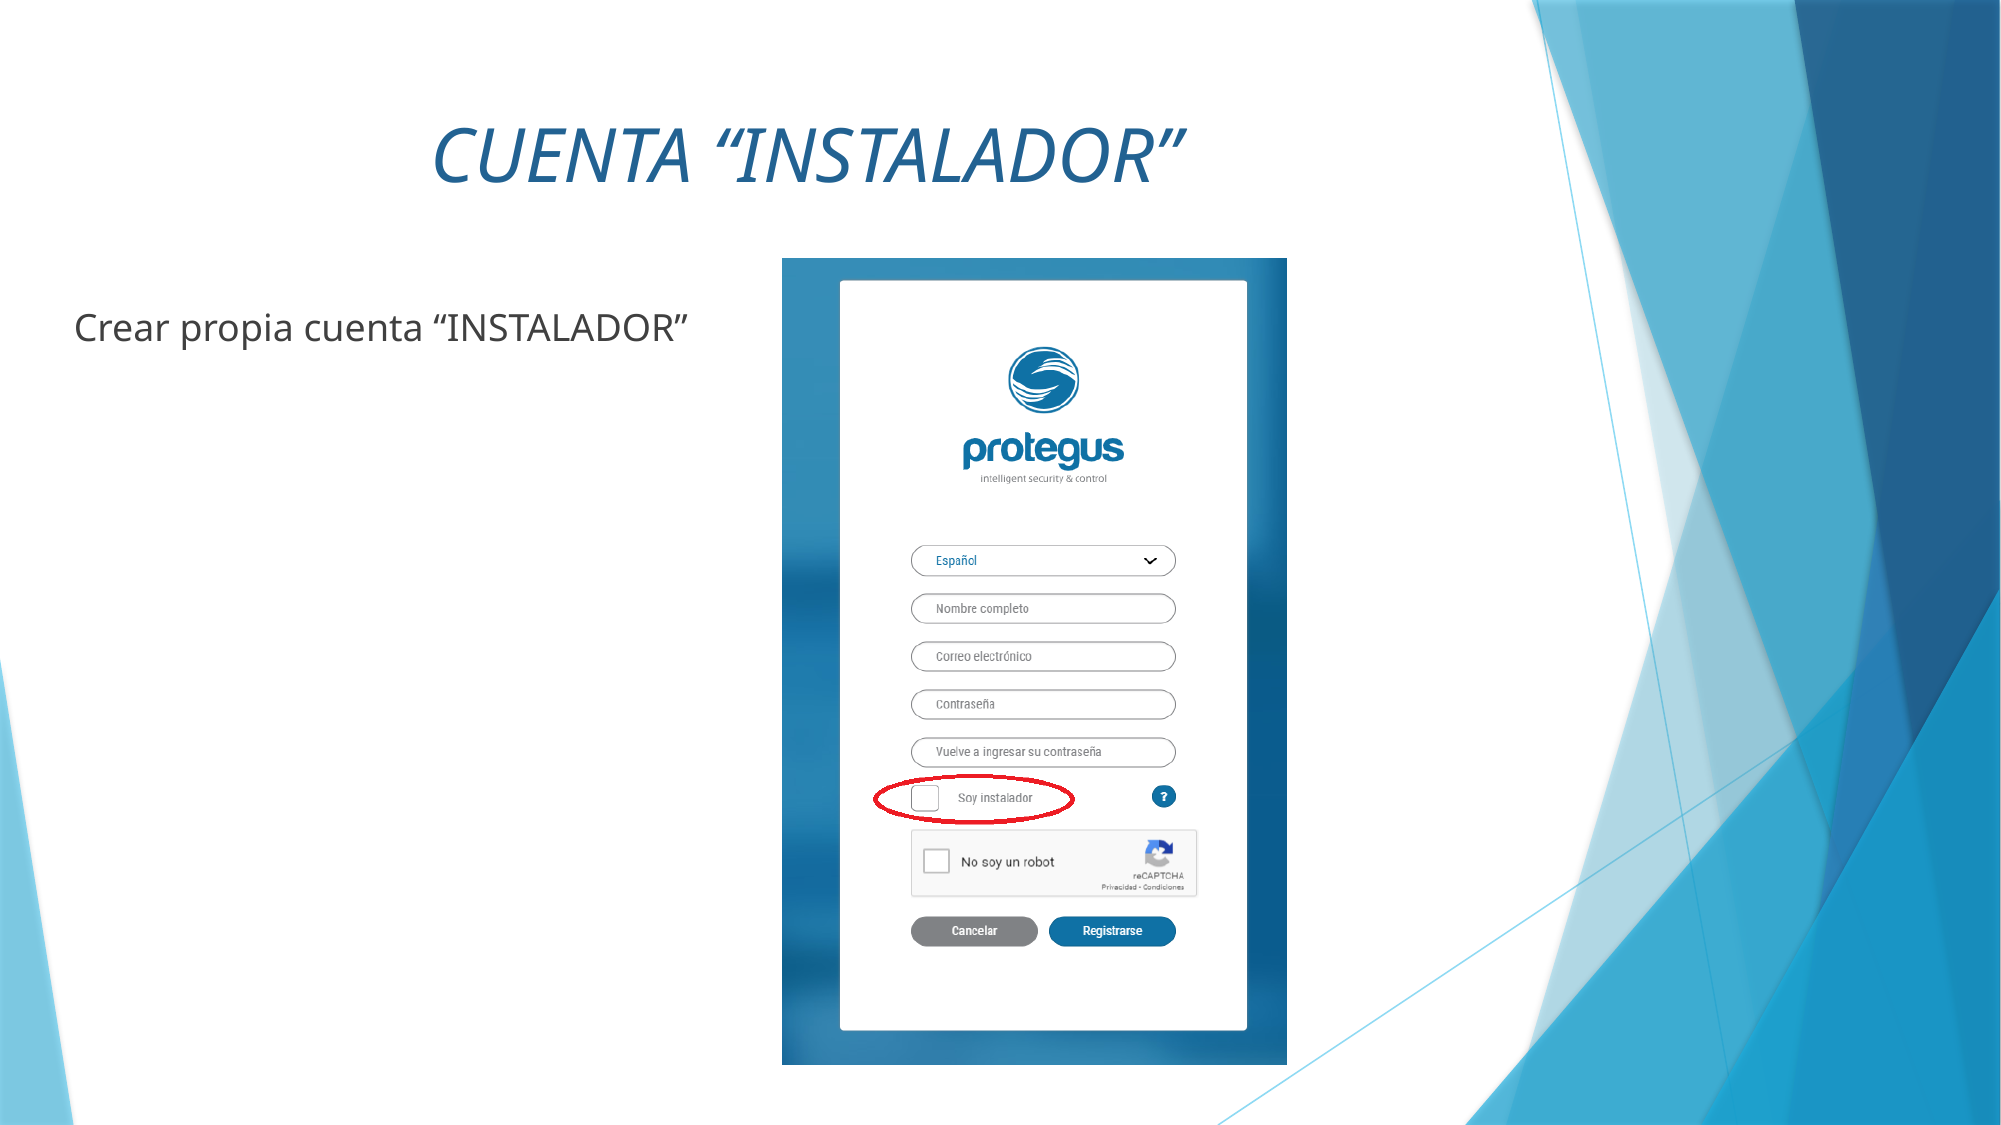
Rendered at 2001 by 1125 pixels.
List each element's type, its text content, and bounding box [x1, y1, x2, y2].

title CUENTA “INSTALADOR” [111, 99, 1522, 317]
picture [781, 257, 1287, 1066]
list Crear propia cuenta “INSTALADOR” [14, 231, 748, 717]
